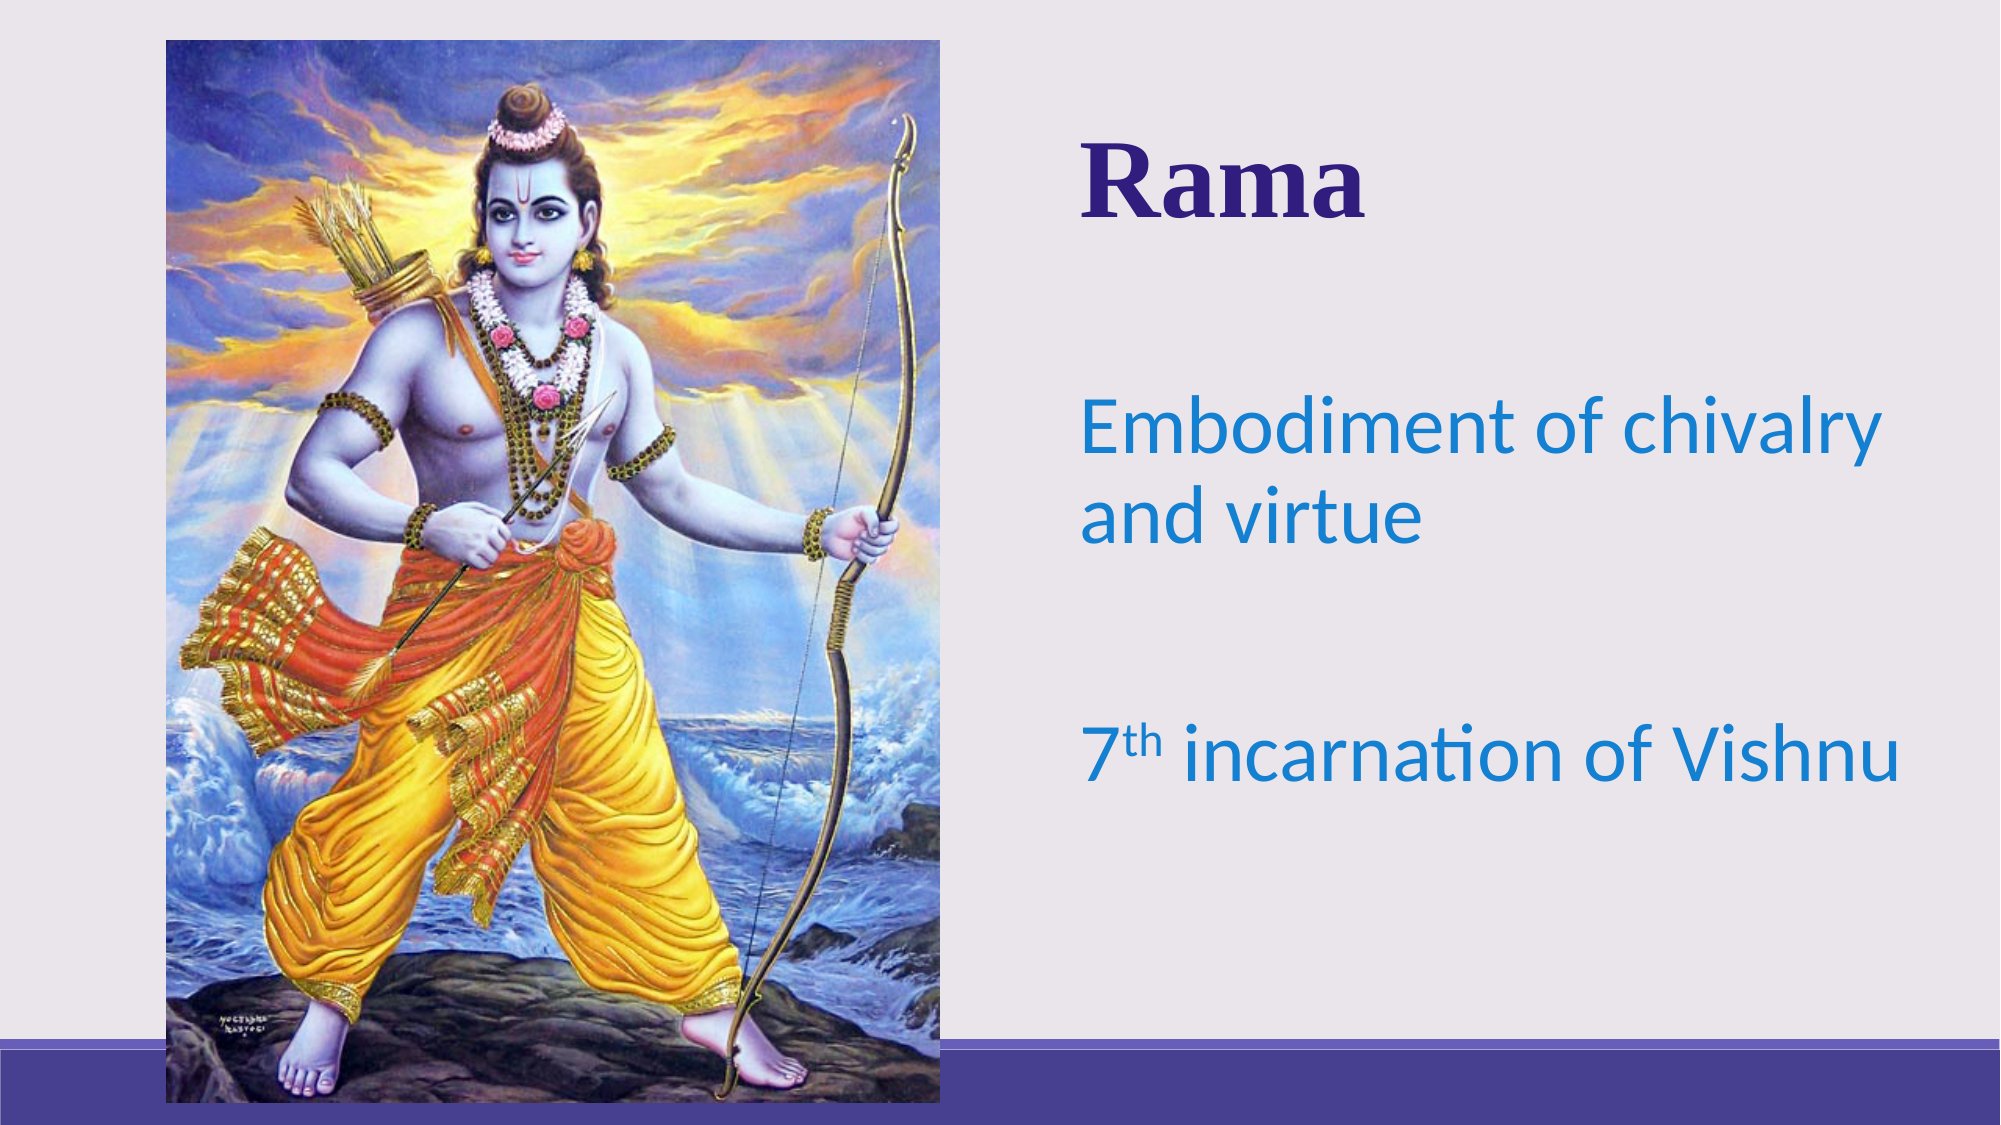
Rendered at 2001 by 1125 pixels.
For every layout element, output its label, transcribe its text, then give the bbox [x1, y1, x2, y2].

picture [166, 39, 941, 1104]
list Rama Embodiment of chivalry and virtue 7th incarnation of Vishnu [1060, 113, 2000, 1083]
